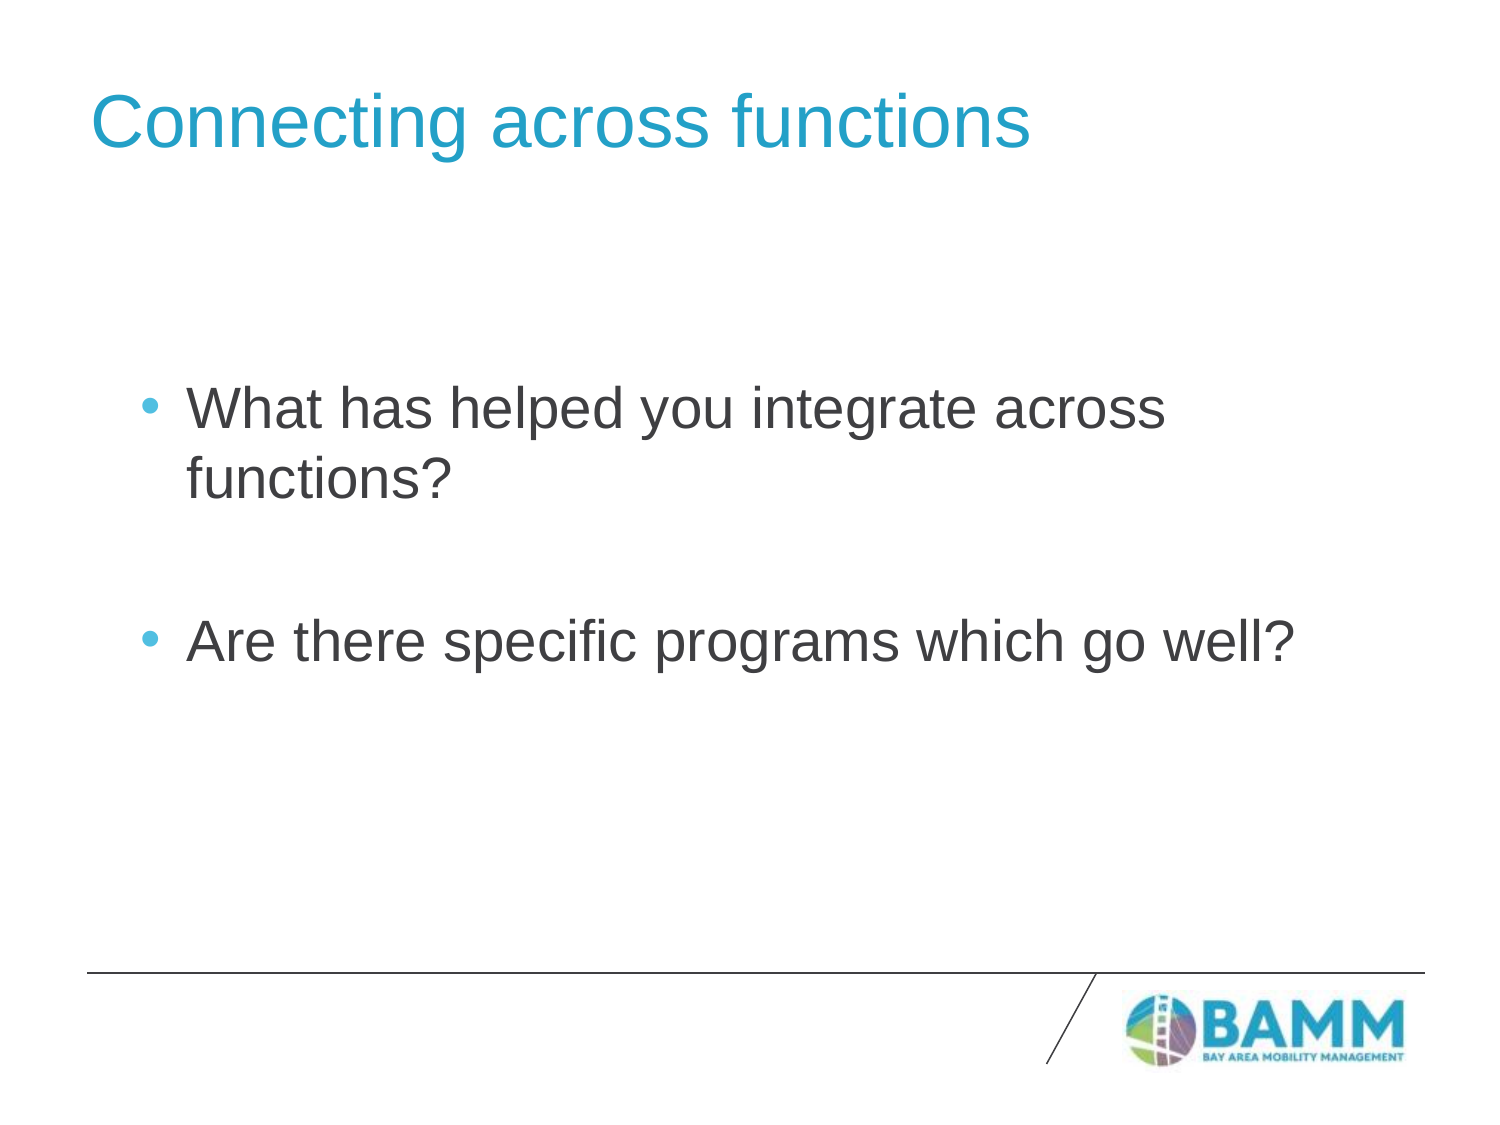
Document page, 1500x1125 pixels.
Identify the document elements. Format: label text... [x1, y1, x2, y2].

title Connecting across functions [75, 75, 1425, 248]
list What has helped you integrate across functions? Are there specific programs which go well? [125, 362, 1387, 1016]
picture [1122, 990, 1411, 1073]
